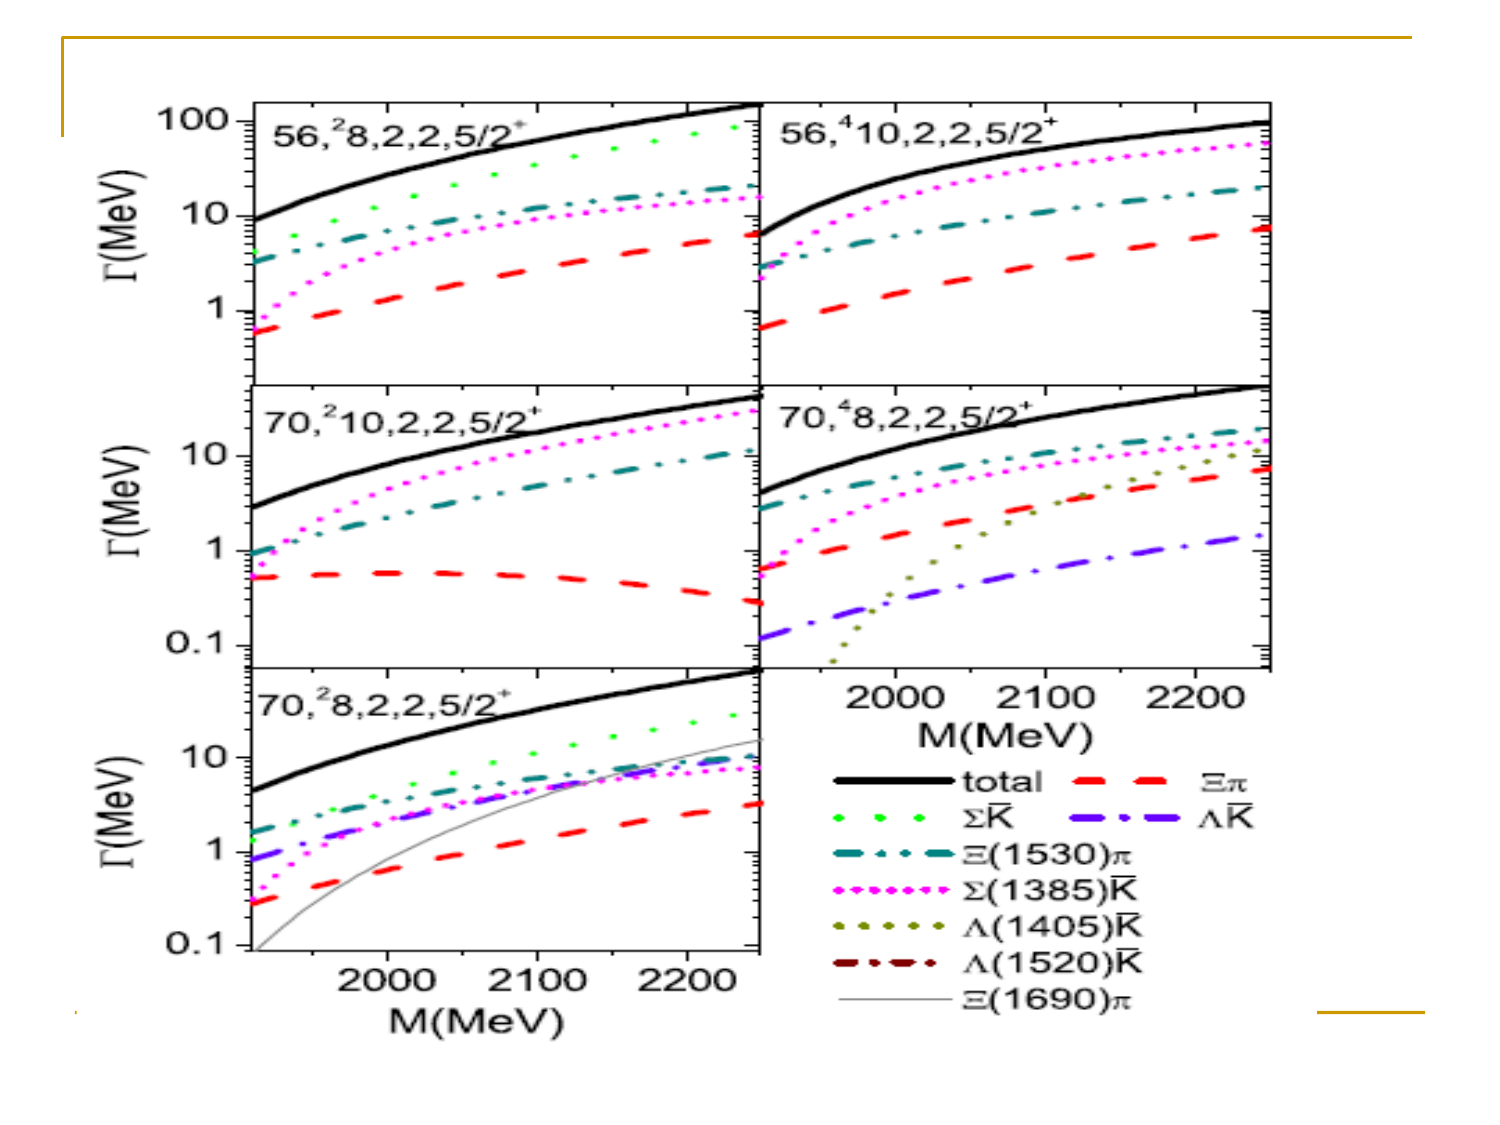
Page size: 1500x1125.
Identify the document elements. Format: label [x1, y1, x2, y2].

picture [76, 78, 1317, 1047]
